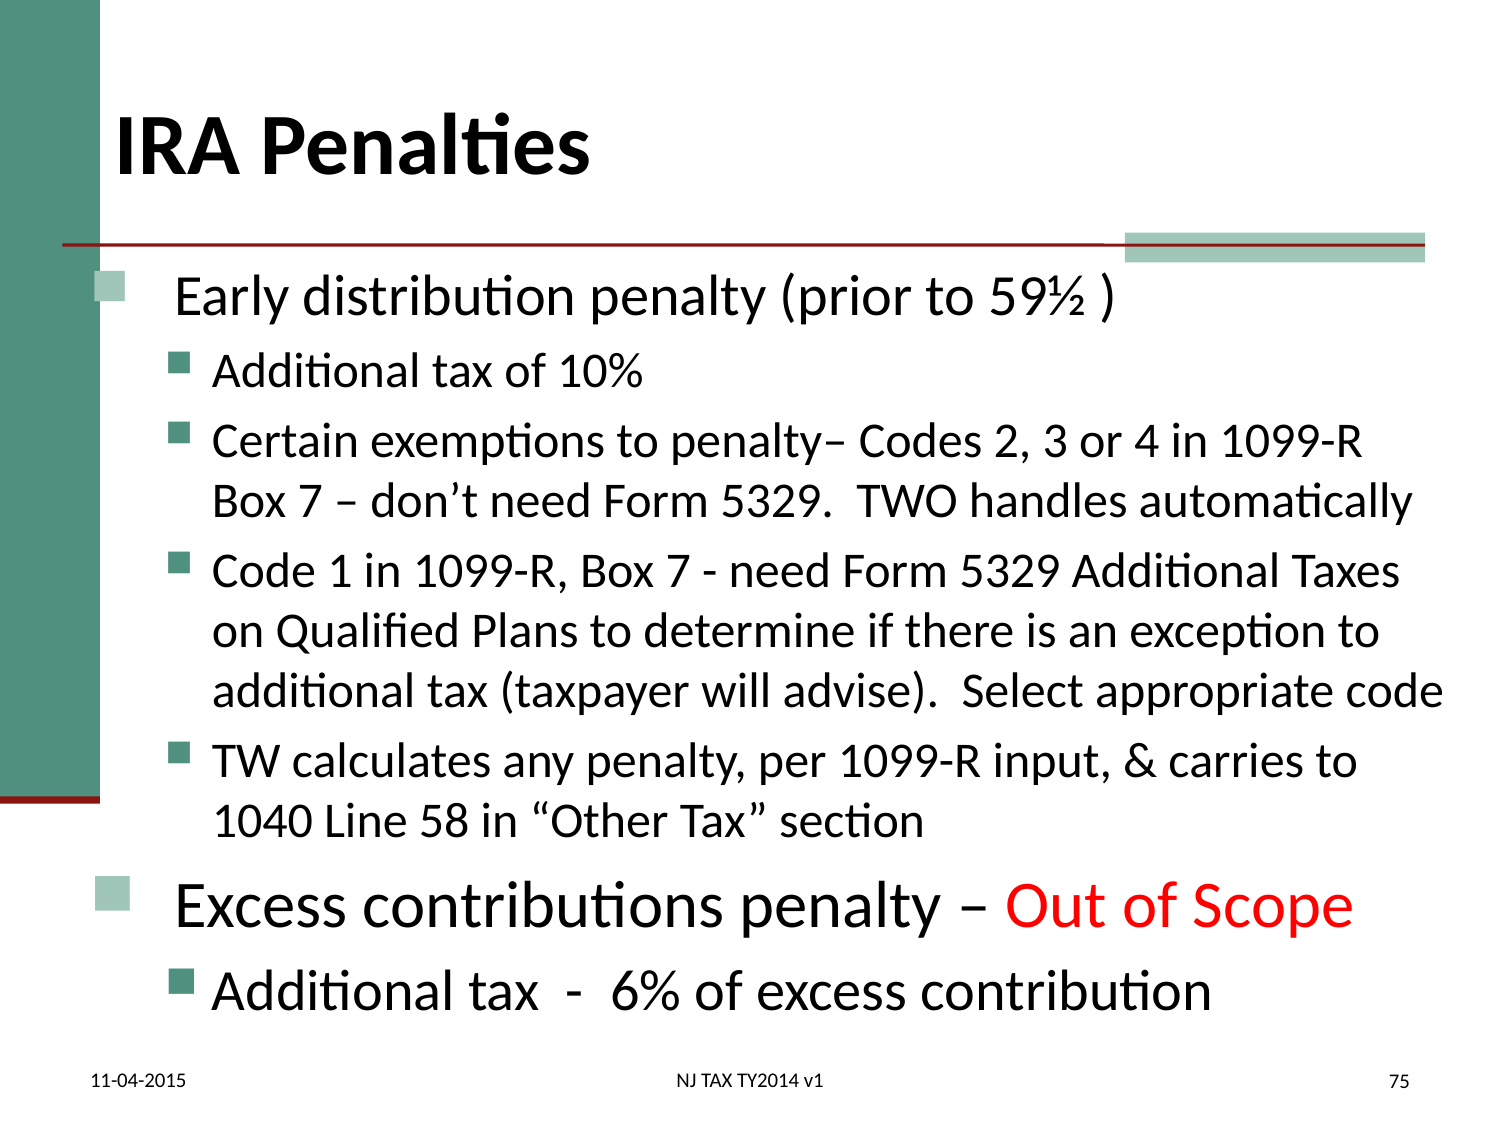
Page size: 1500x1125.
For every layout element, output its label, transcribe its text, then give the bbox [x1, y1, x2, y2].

title IRA Penalties [99, 45, 1425, 234]
list Early distribution penalty (prior to 59½ ) Additional tax of 10% Certain exemptions to penalty– Codes 2, 3 or 4 in 1099-R Box 7 – don’t need Form 5329. TWO handles automatically Code 1 in 1099-R, Box 7 - need Form 5329 Additional Taxes on Qualified Plans to determine if there is an exception to additional tax (taxpayer will advise). Select appropriate code TW calculates any penalty, per 1099-R input, & carries to 1040 Line 58 in “Other Tax” section Excess contributions penalty – Out of Scope Additional tax - 6% of excess contribution [75, 249, 1463, 1063]
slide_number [74, 1049, 401, 1100]
slide_number 75 [1112, 1049, 1426, 1101]
footer NJ TAX TY2014 v1 [496, 1050, 1004, 1100]
